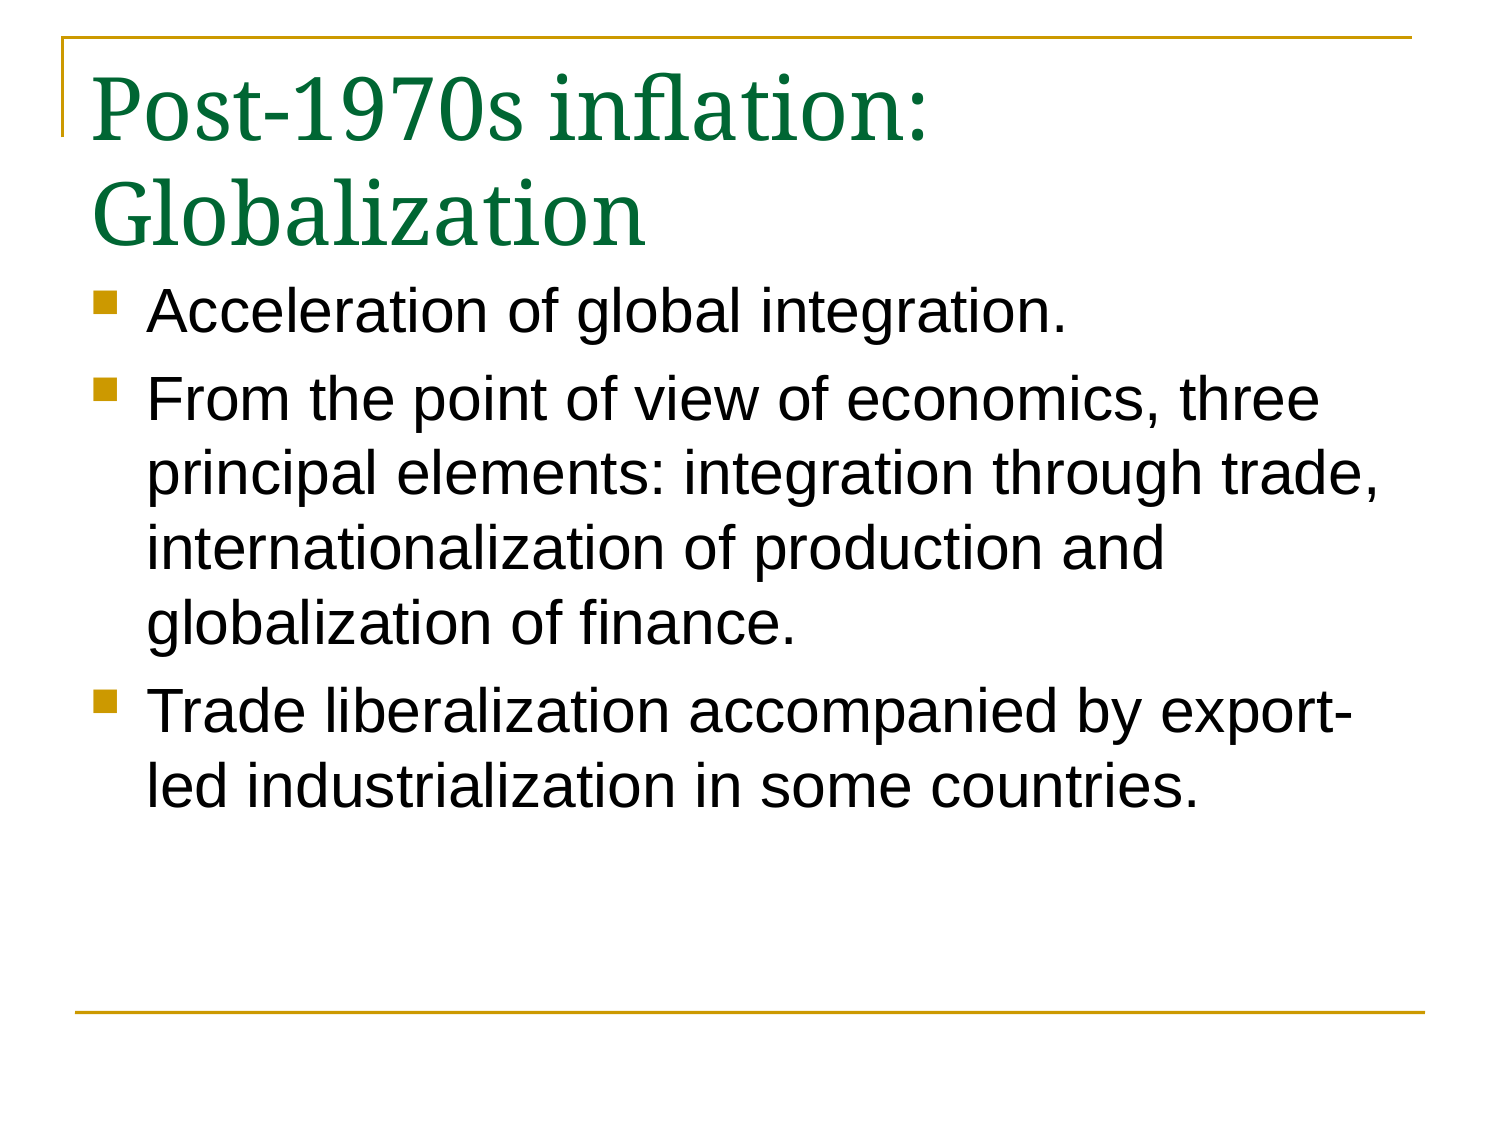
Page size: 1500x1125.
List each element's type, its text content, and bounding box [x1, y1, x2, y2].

list Acceleration of global integration. From the point of view of economics, three principal elements: integration through trade, internationalization of production and globalization of finance. Trade liberalization accompanied by export-led industrialization in some countries. [75, 262, 1425, 1006]
title Post-1970s inflation: Globalization [75, 45, 1425, 233]
